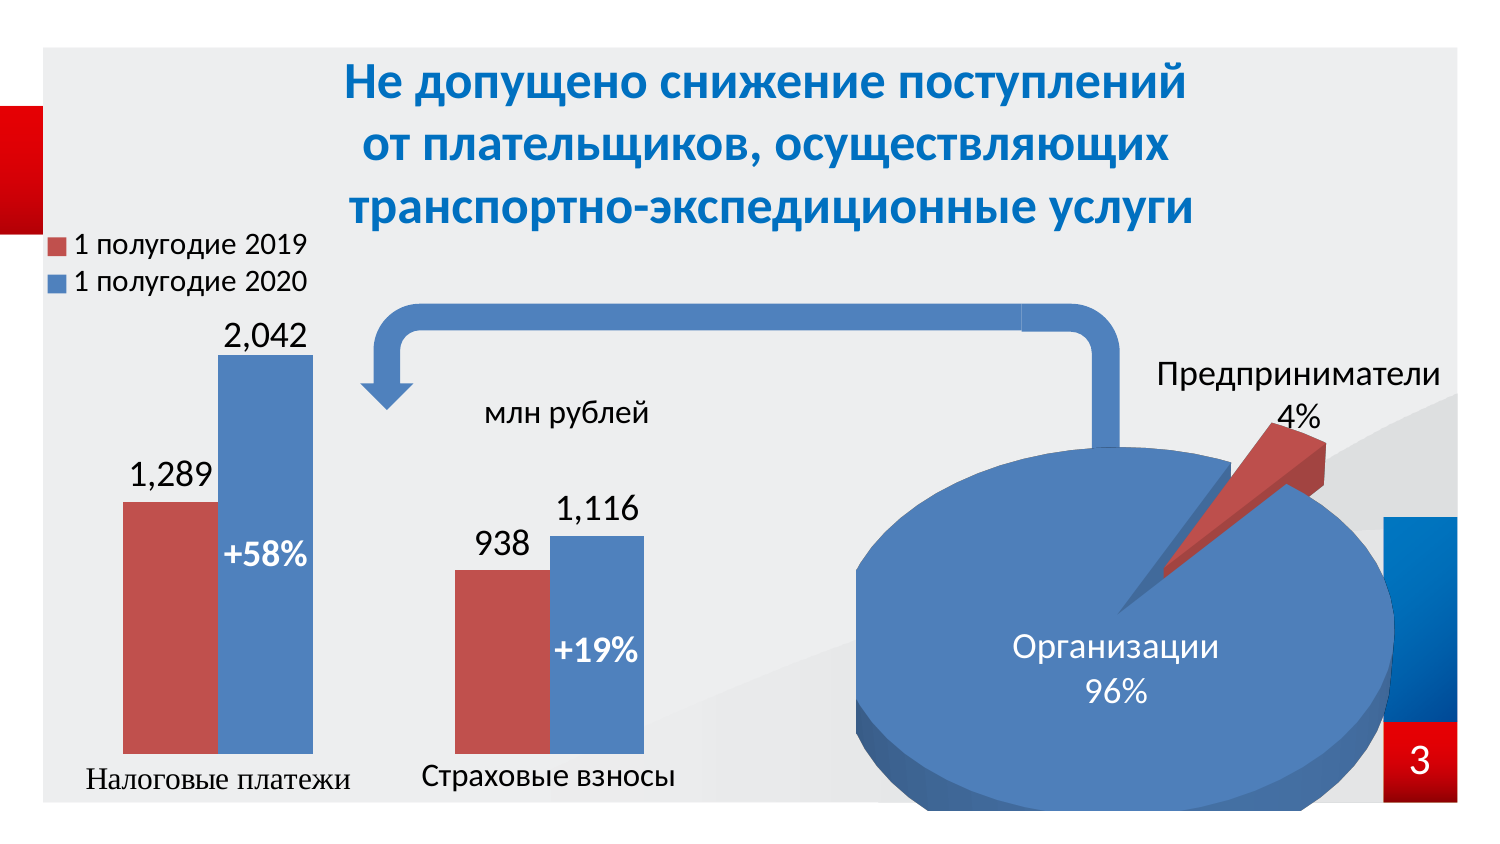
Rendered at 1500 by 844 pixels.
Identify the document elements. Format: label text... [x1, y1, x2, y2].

picture [0, 0, 1500, 844]
chart [829, 374, 1480, 839]
title Не допущено снижение поступлений от плательщиков, осуществляющих транспортно-экспедиционные услуги [152, 62, 1392, 218]
text_box Предприниматели 4% [1133, 339, 1465, 373]
text_box [1020, 301, 1122, 373]
text_box [730, 301, 1024, 333]
chart [29, 212, 727, 824]
